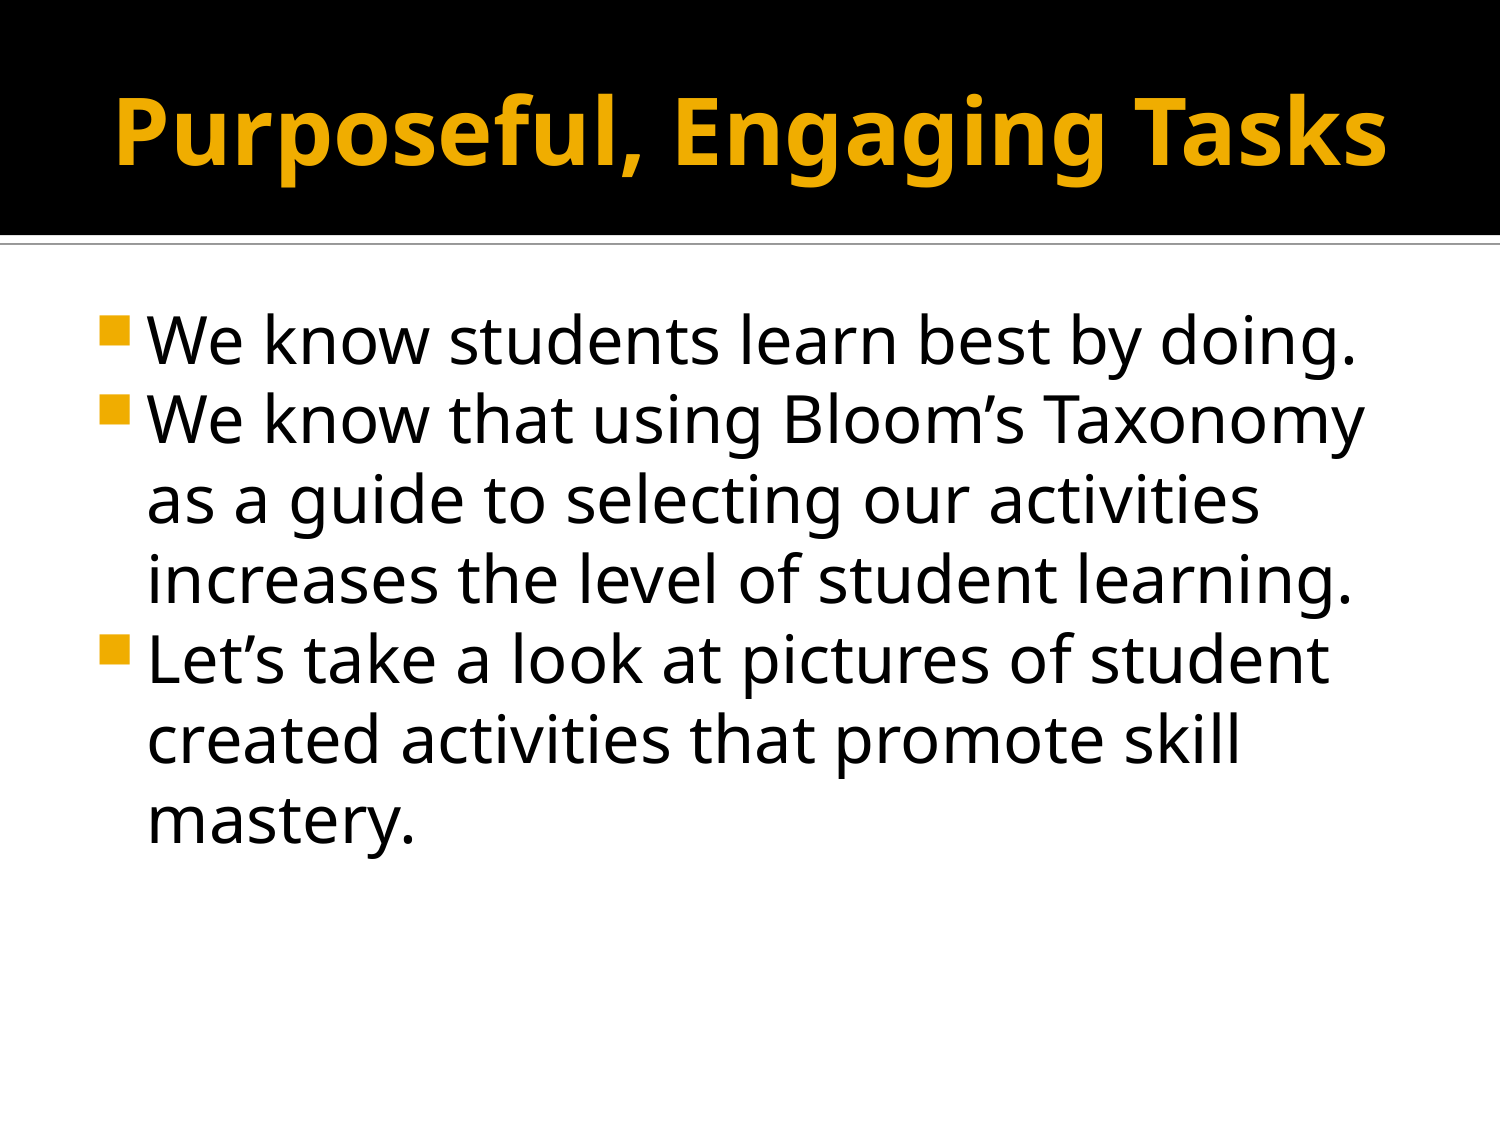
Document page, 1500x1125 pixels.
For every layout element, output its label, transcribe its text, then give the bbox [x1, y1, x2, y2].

title Purposeful, Engaging Tasks [74, 24, 1426, 232]
text_box [0, 236, 1500, 243]
list We know students learn best by doing. We know that using Bloom’s Taxonomy as a guide to selecting our activities increases the level of student learning. Let’s take a look at pictures of student created activities that promote skill mastery. [74, 290, 1426, 1051]
text_box [0, 0, 1500, 236]
